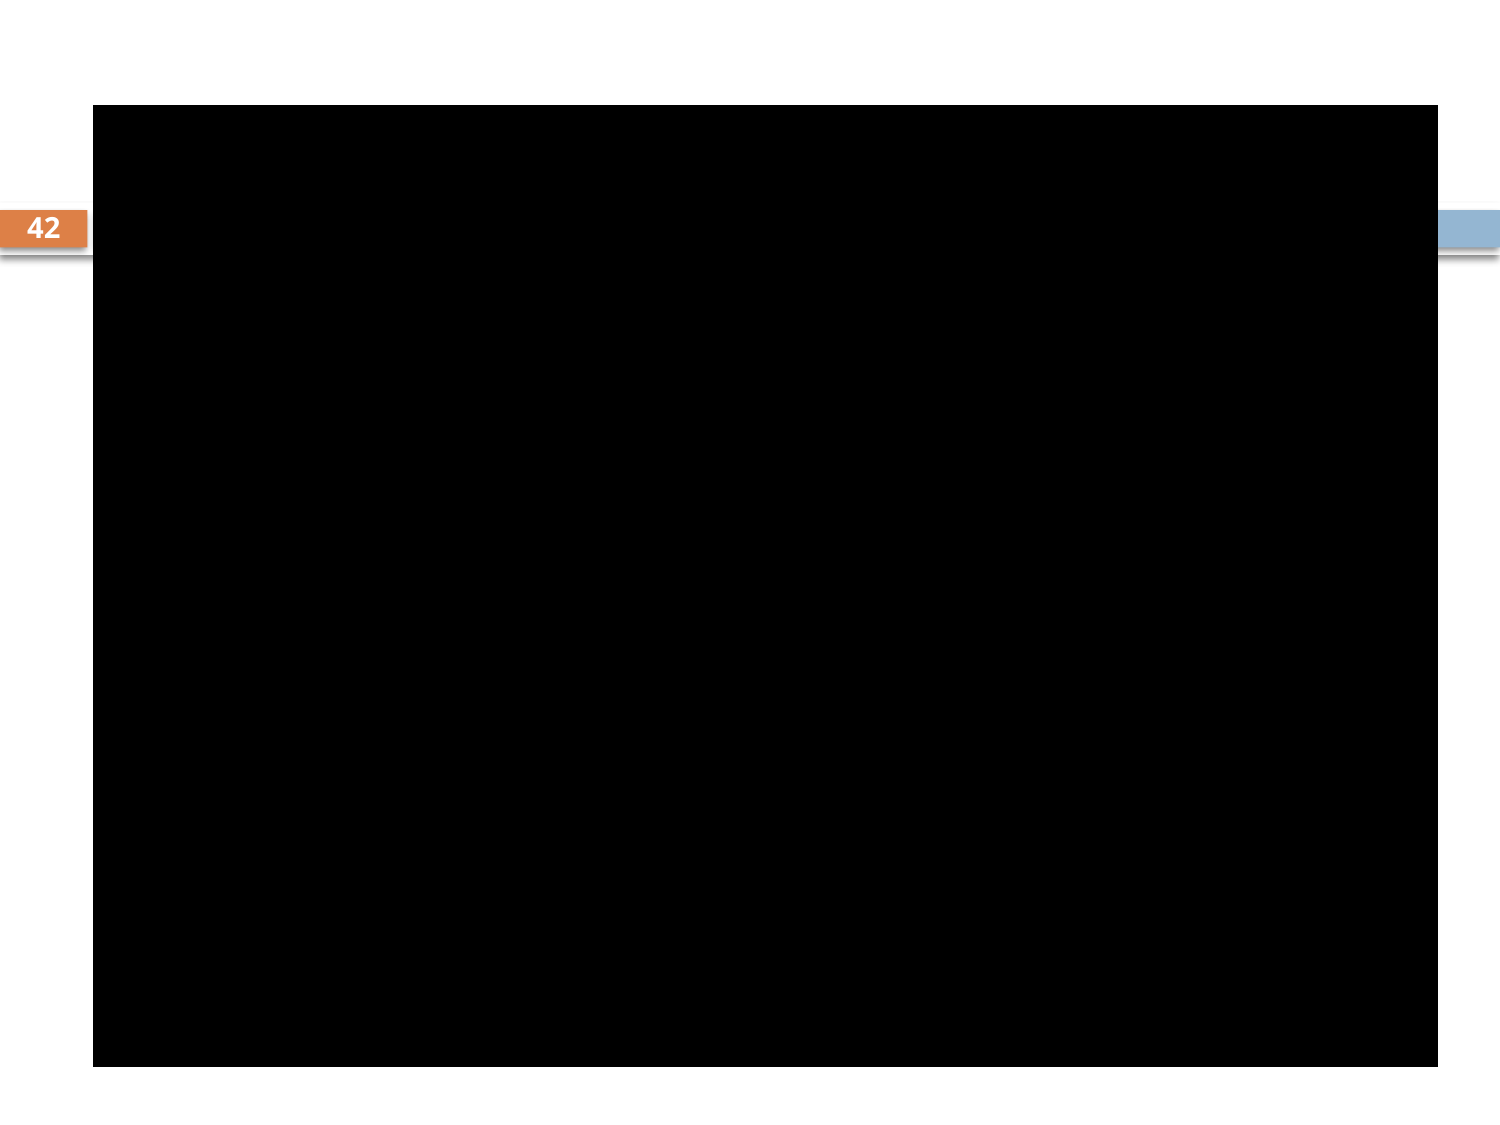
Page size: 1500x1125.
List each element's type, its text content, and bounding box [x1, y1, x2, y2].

slide_number 42 [0, 208, 88, 249]
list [93, 105, 1439, 1067]
